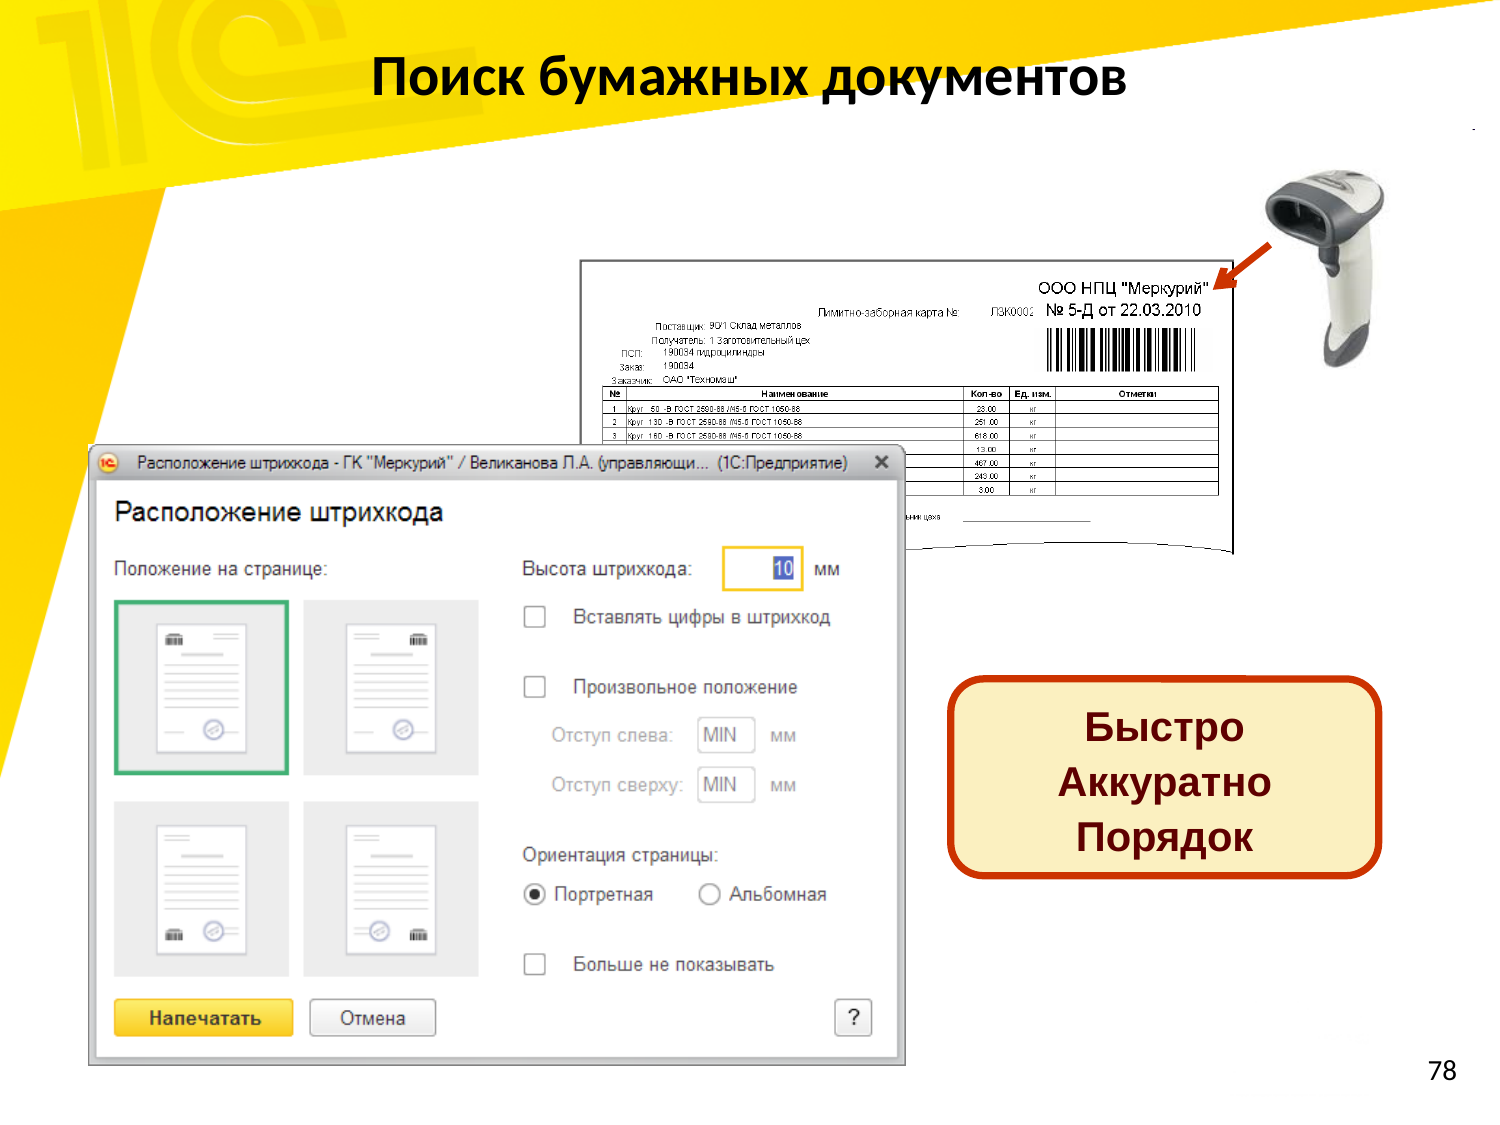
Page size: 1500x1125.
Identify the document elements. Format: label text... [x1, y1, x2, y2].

text_box Поиск бумажных документов [0, 3, 1500, 154]
picture [0, 129, 1500, 1125]
slide_number 78 [1122, 1044, 1473, 1123]
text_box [1212, 244, 1270, 290]
text_box Быстро Аккуратно Порядок [950, 678, 1379, 876]
